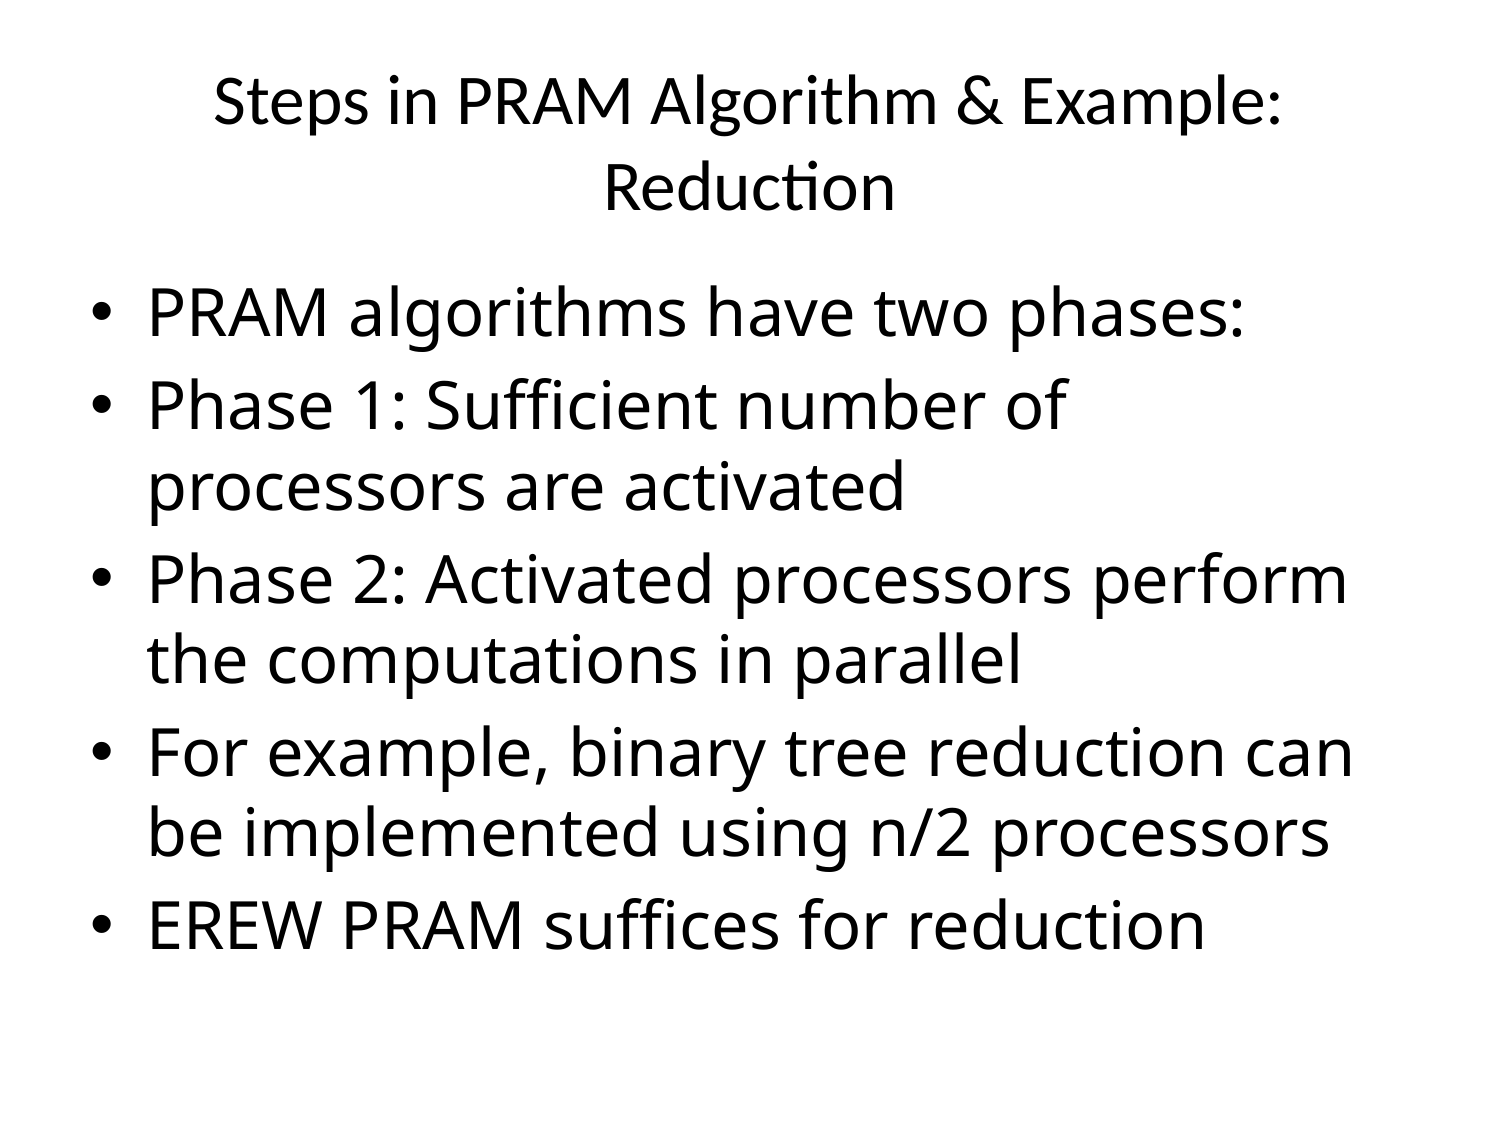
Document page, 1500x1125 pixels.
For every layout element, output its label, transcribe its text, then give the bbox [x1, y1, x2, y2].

title Steps in PRAM Algorithm & Example: Reduction [75, 45, 1425, 233]
list PRAM algorithms have two phases: Phase 1: Sufficient number of processors are activated Phase 2: Activated processors perform the computations in parallel For example, binary tree reduction can be implemented using n/2 processors EREW PRAM suffices for reduction [75, 262, 1425, 1005]
